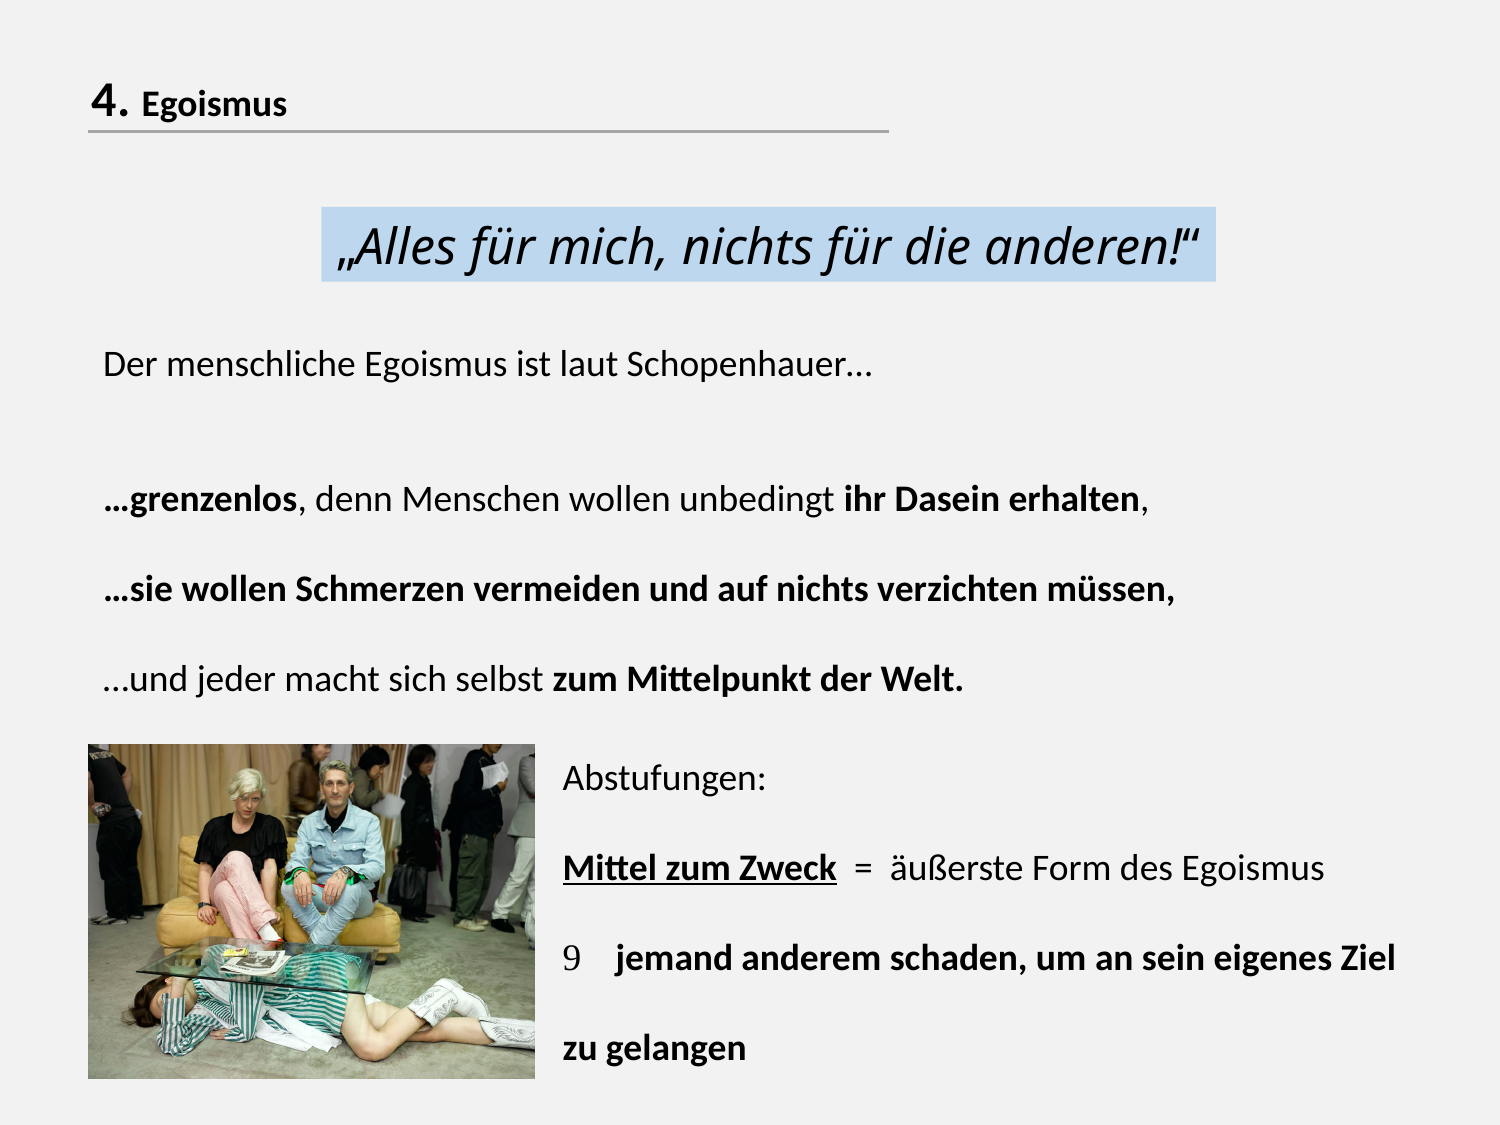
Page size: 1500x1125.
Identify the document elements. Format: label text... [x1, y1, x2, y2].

text_box Abstufungen: Mittel zum Zweck = äußerste Form des Egoismus  jemand anderem schaden, um an sein eigenes Ziel zu gelangen [548, 722, 1449, 1076]
text_box 4. Egoismus [77, 58, 303, 134]
text_box Der menschliche Egoismus ist laut Schopenhauer… …grenzenlos, denn Menschen wollen unbedingt ihr Dasein erhalten, …sie wollen Schmerzen vermeiden und auf nichts verzichten müssen, …und jeder macht sich selbst zum Mittelpunkt der Welt. [88, 331, 1449, 707]
picture [88, 744, 535, 1079]
text_box „Alles für mich, nichts für die anderen!“ [321, 206, 1216, 282]
